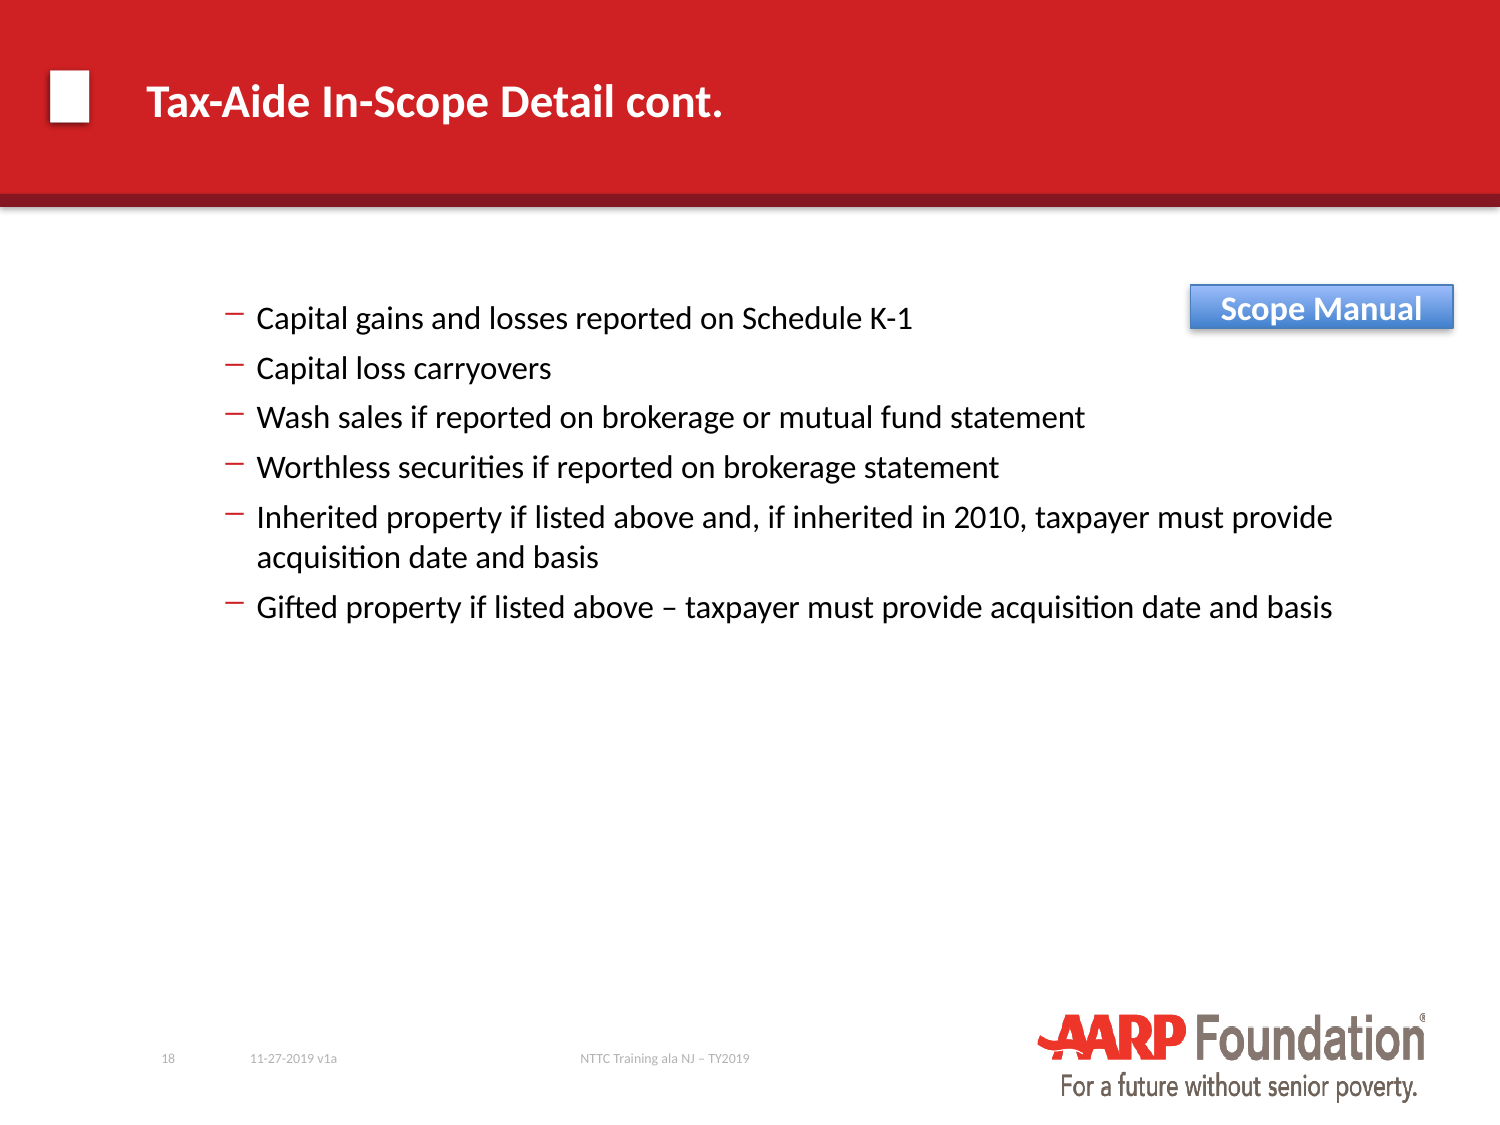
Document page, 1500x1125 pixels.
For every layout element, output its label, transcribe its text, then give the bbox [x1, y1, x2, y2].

text_box Scope Manual [1190, 284, 1454, 329]
slide_number 18 [75, 1027, 191, 1088]
title Tax-Aide In-Scope Detail cont. [131, 4, 1331, 193]
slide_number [234, 1027, 399, 1088]
footer NTTC Training ala NJ – TY2019 [427, 1027, 903, 1088]
list Capital gains and losses reported on Schedule K-1 Capital loss carryovers Wash sales if reported on brokerage or mutual fund statement Worthless securities if reported on brokerage statement Inherited property if listed above and, if inherited in 2010, taxpayer must provide acquisition date and basis Gifted property if listed above – taxpayer must provide acquisition date and basis [157, 288, 1358, 949]
